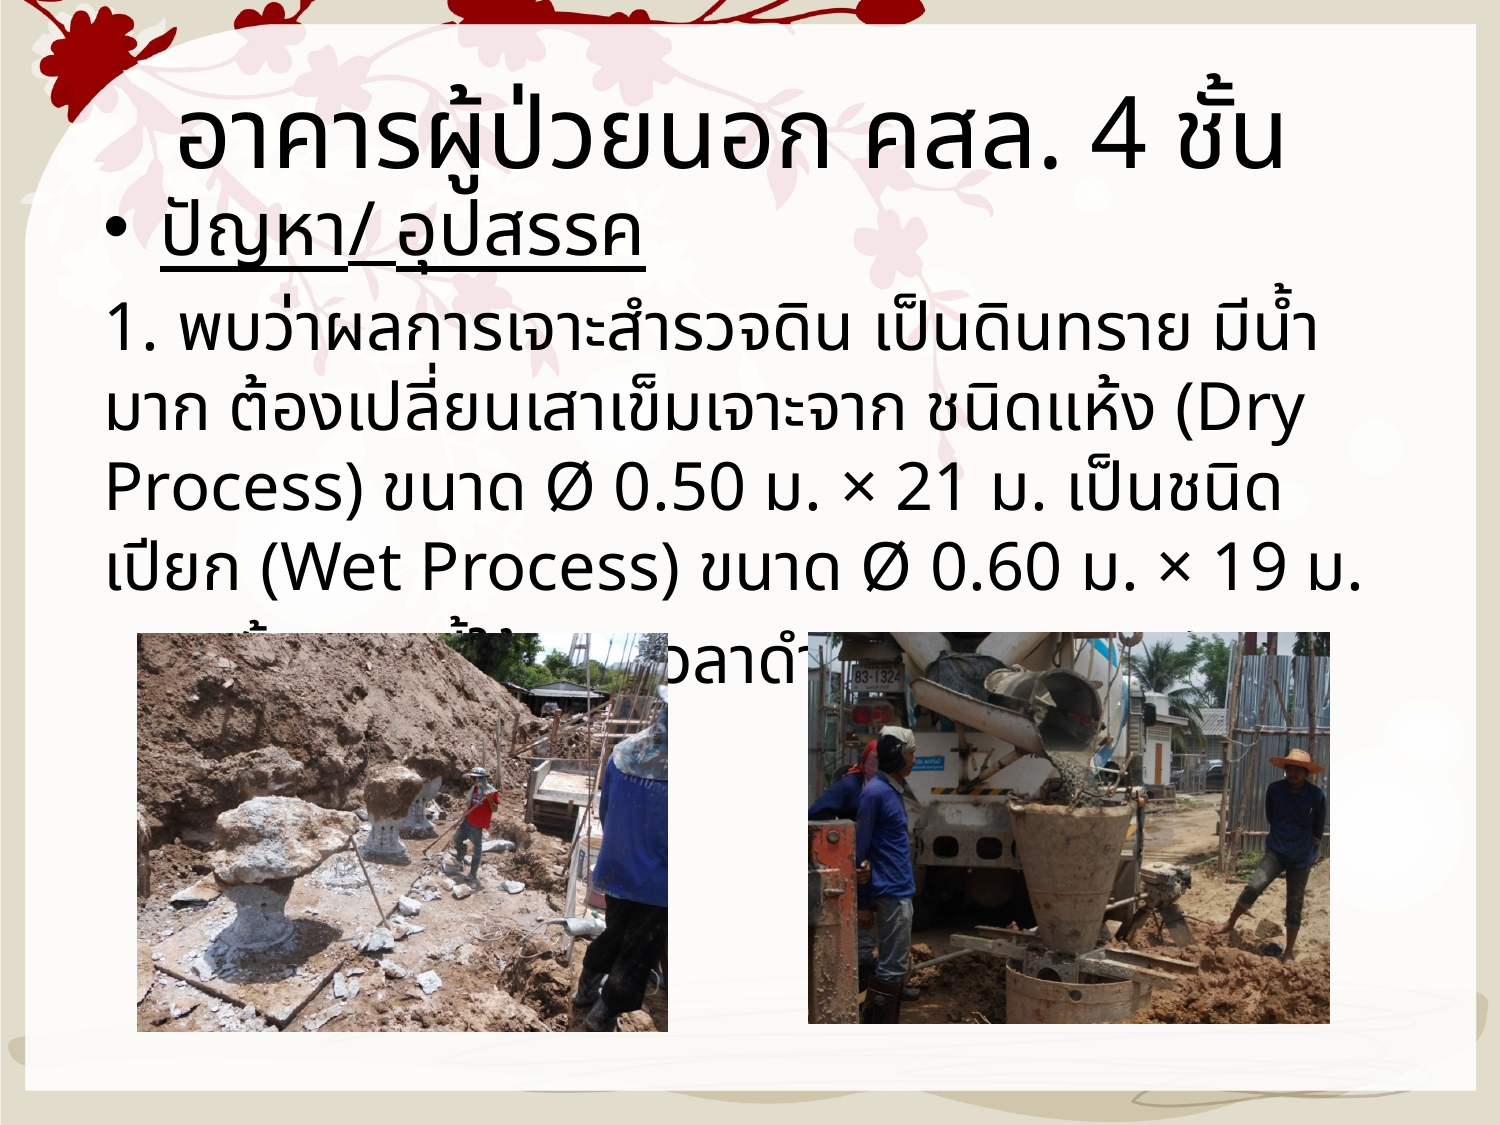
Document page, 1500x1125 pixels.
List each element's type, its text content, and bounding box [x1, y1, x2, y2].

title อาคารผู้ป่วยนอก คสล. 4 ชั้น [70, 35, 1421, 223]
list ปัญหา/ อุปสรรค 1. พบว่าผลการเจาะสำรวจดิน เป็นดินทราย มีน้ำมาก ต้องเปลี่ยนเสาเข็มเจาะจาก ชนิดแห้ง (Dry Process) ขนาด Ø 0.50 ม. × 21 ม. เป็นชนิดเปียก (Wet Process) ขนาด Ø 0.60 ม. × 19 ม. - ขั้นตอนนี้ใช้ระยะเวลาดำเนินการ 248 วัน [88, 172, 1439, 1047]
picture [0, 0, 1500, 1125]
